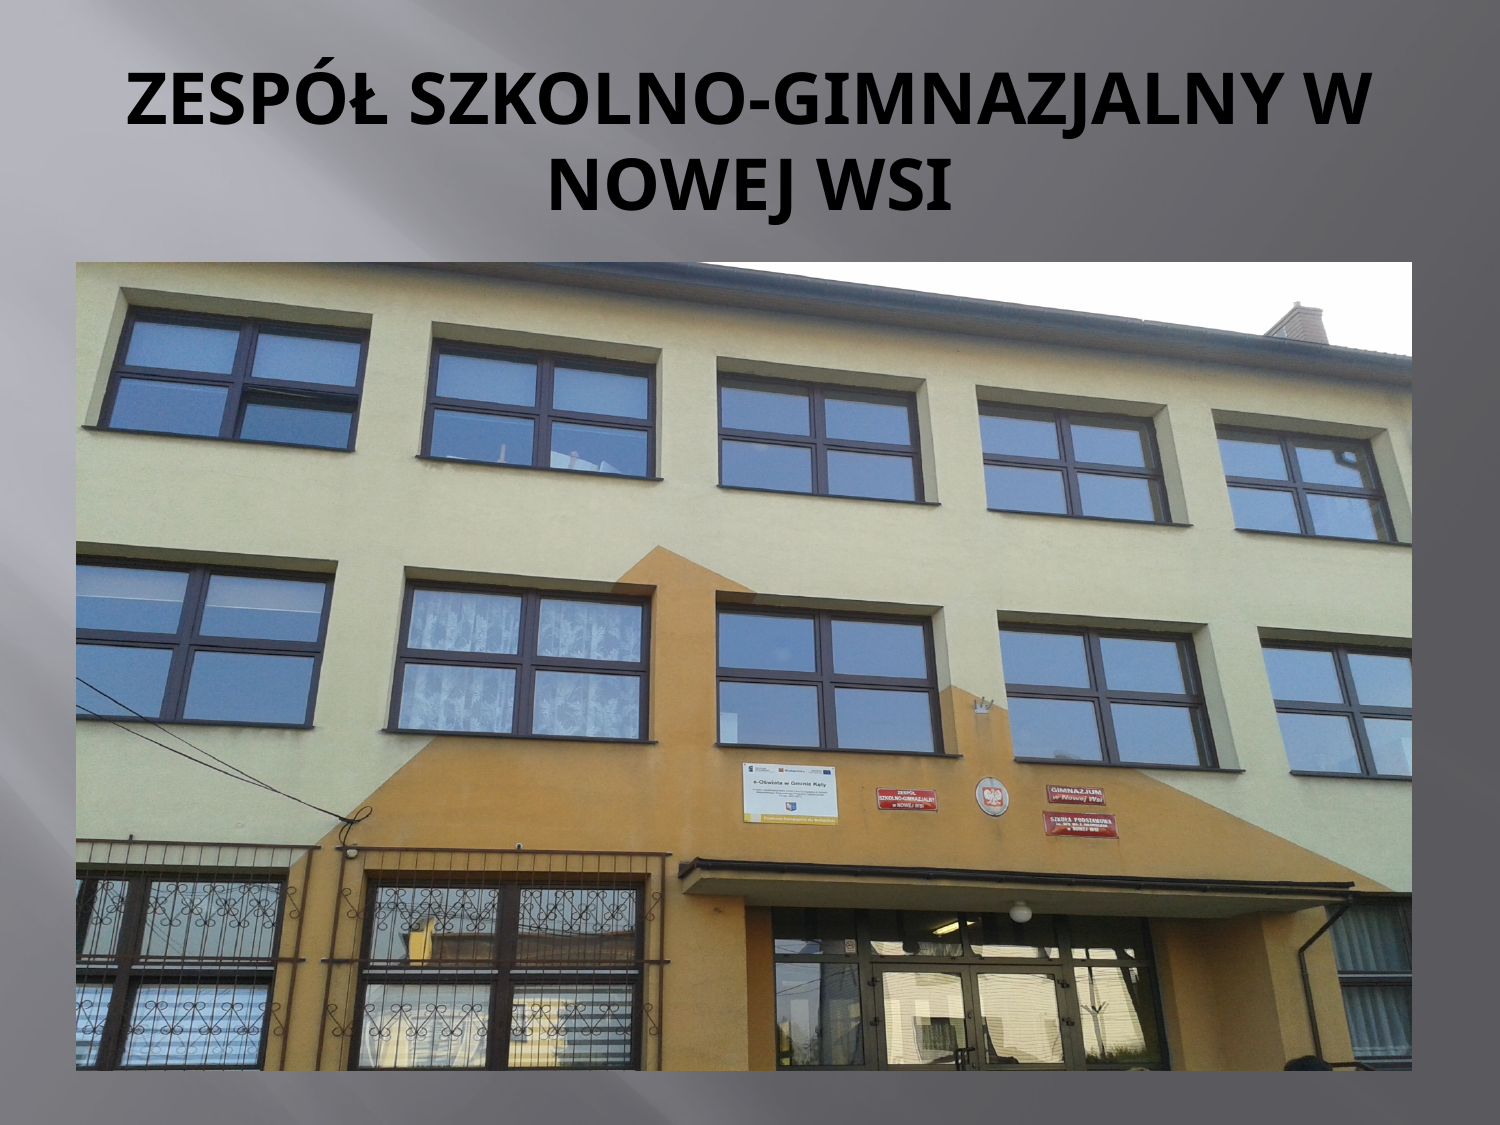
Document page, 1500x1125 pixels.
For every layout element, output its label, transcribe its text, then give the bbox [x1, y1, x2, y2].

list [76, 262, 1412, 1071]
title ZESPÓŁ SZKOLNO-GIMNAZJALNY W NOWEJ WSI [75, 45, 1425, 233]
